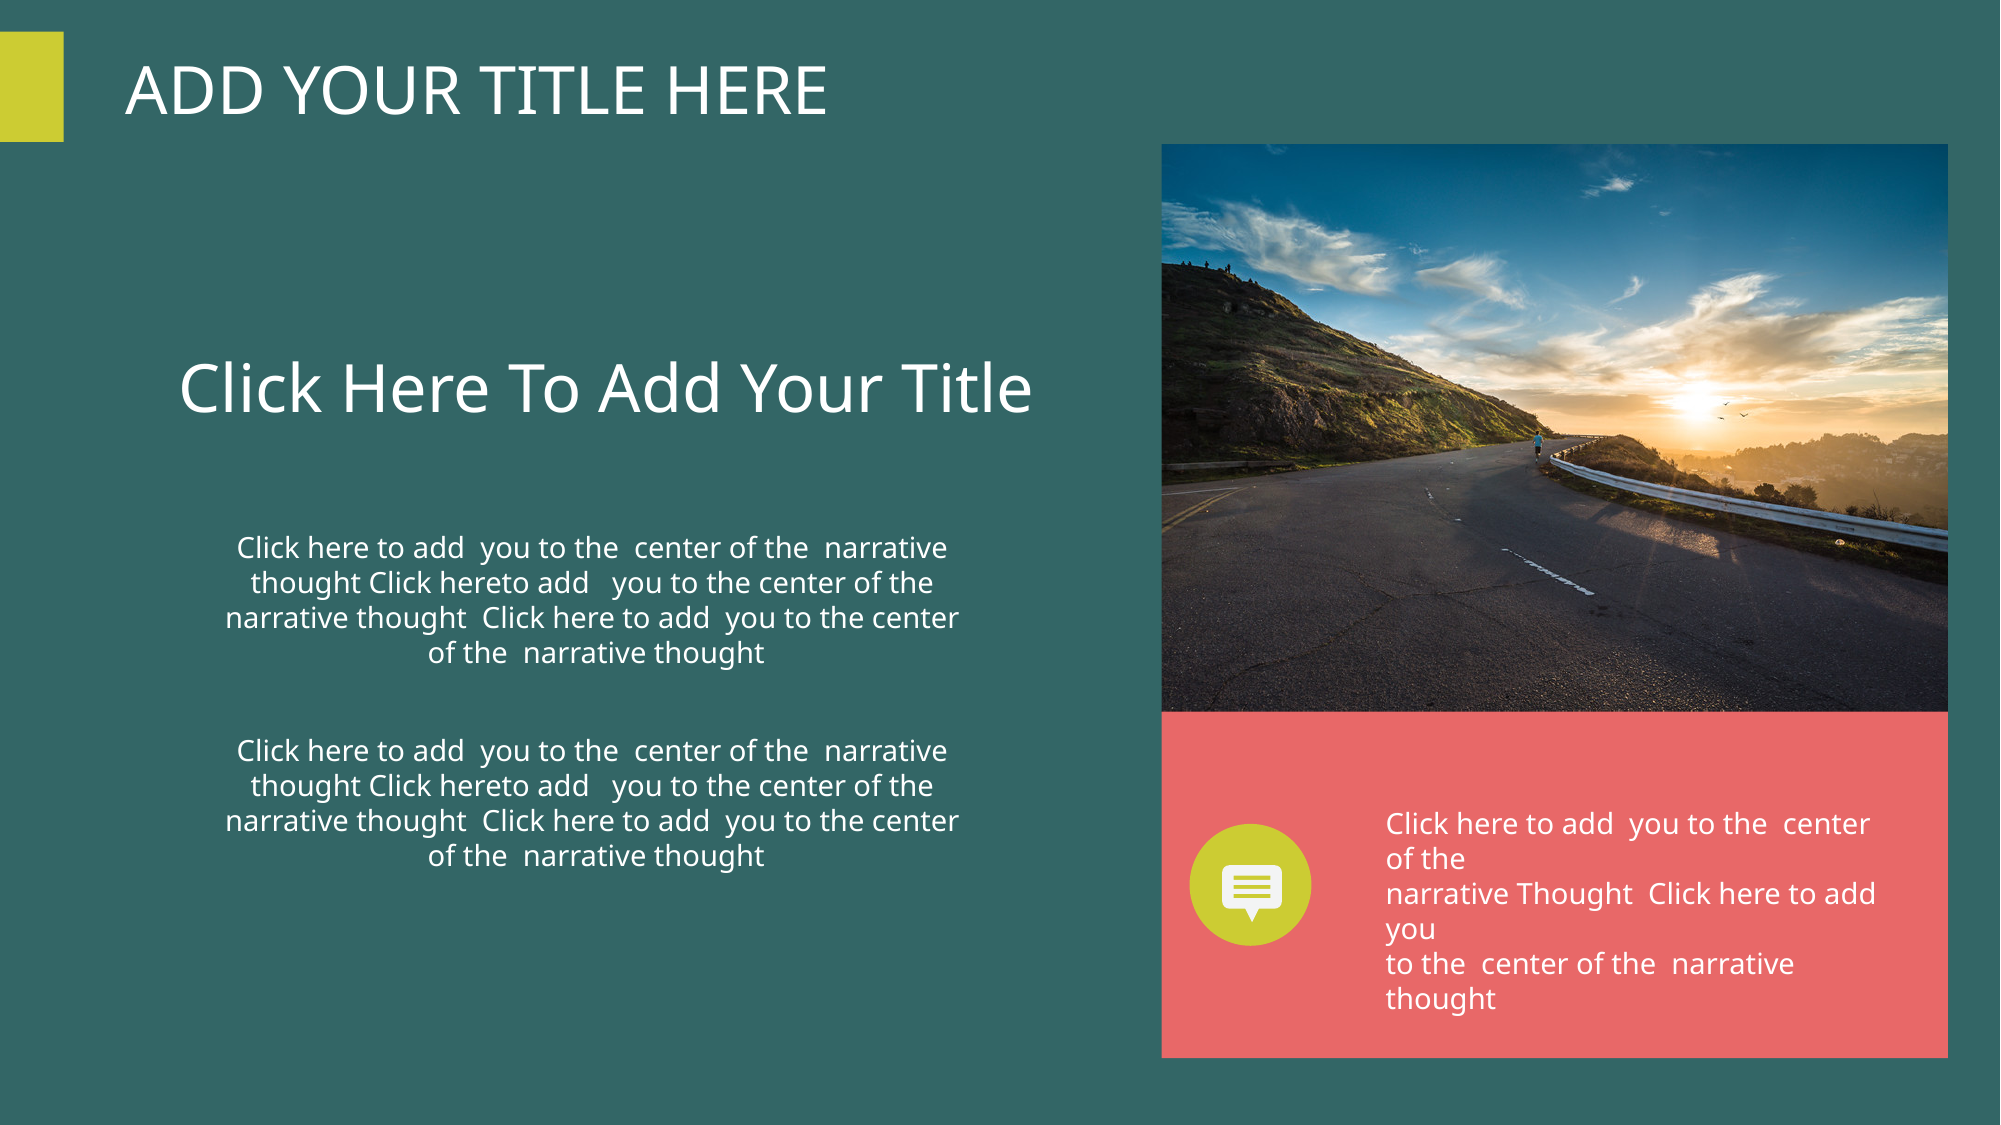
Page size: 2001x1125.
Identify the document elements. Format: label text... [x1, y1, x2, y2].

text_box ADD YOUR TITLE HERE [80, 40, 846, 136]
text_box Click here to add you to the center of the narrative Thought Click here to add you to the center of the narrative thought [1370, 798, 1917, 1023]
text_box Click here to add you to the center of the narrative thought Click hereto add you to the center of the narrative thought Click here to add you to the center of the narrative thought [210, 724, 983, 933]
text_box Click Here To Add Your Title [163, 338, 1113, 500]
text_box [1161, 144, 1948, 711]
text_box [0, 31, 65, 143]
text_box [1161, 711, 1948, 1059]
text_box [1189, 823, 1312, 946]
text_box Click here to add you to the center of the narrative thought Click hereto add you to the center of the narrative thought Click here to add you to the center of the narrative thought [210, 521, 983, 724]
